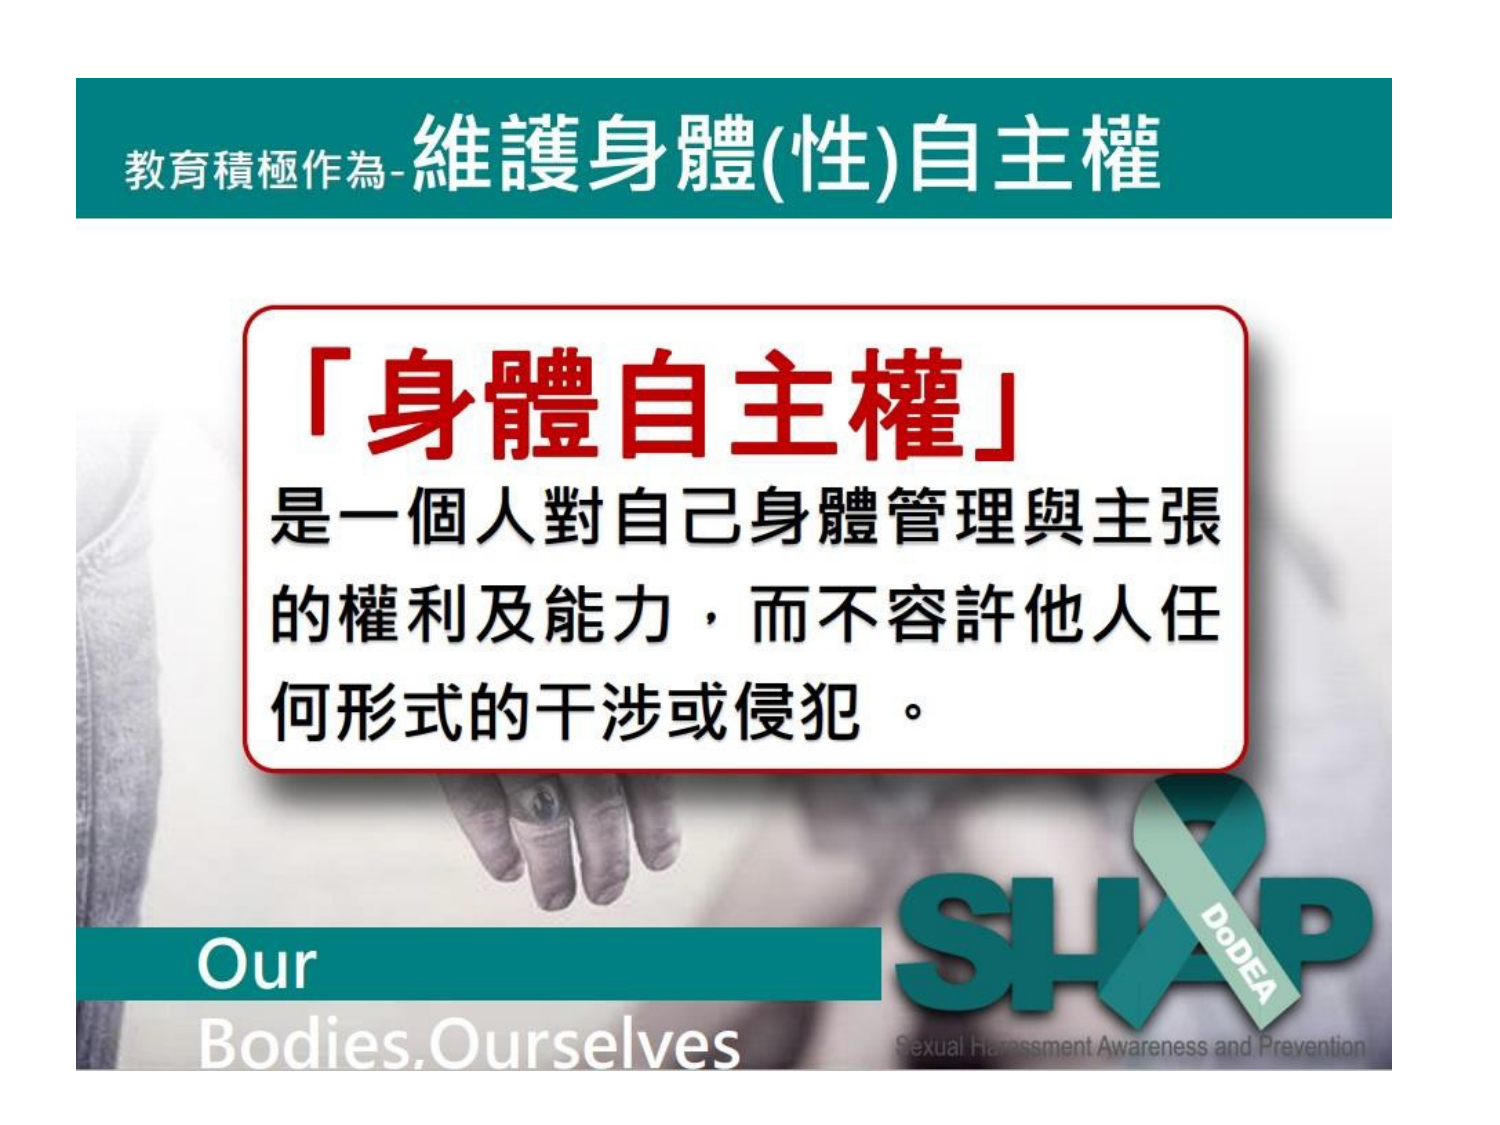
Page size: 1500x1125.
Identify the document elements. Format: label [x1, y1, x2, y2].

picture [76, 77, 1392, 1071]
